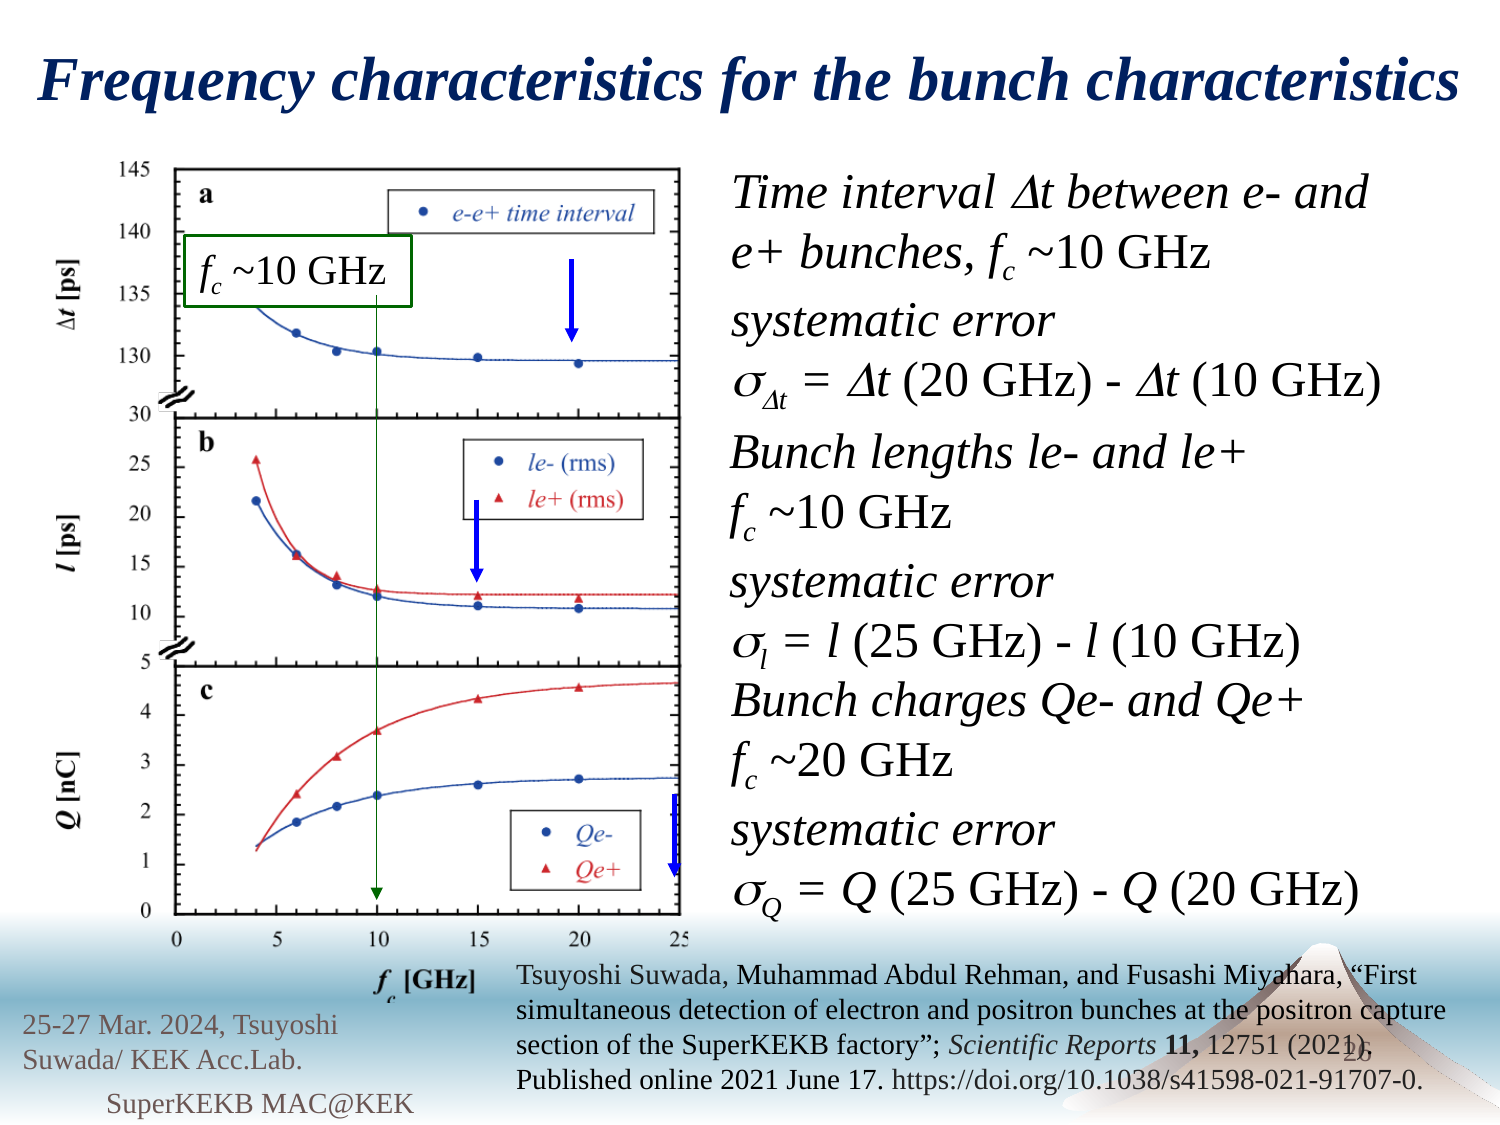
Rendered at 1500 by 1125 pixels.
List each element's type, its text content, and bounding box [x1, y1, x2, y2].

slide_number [7, 997, 458, 1073]
text_box Tsuyoshi Suwada, Muhammad Abdul Rehman, and Fusashi Miyahara, “First simultaneous detection of electron and positron bunches at the positron capture section of the SuperKEKB factory”; Scientific Reports 11, 12751 (2021). Published online 2021 June 17. https://doi.org/10.1038/s41598-021-91707-0. [501, 948, 1489, 1103]
title Frequency characteristics for the bunch characteristics [0, 13, 1500, 139]
footer SuperKEKB MAC@KEK [0, 1077, 523, 1125]
text_box Bunch charges Qe- and Qe+ fc ~20 GHz systematic error sQ = Q (25 GHz) - Q (20 GHz) [715, 659, 1388, 948]
text_box Time interval Dt between e- and e+ bunches, fc ~10 GHz systematic error sDt = Dt (20 GHz) - Dt (10 GHz) [716, 151, 1410, 423]
text_box Bunch lengths le- and le+ fc ~10 GHz systematic error sl = l (25 GHz) - l (10 GHz) [714, 411, 1329, 743]
picture [54, 160, 689, 1003]
